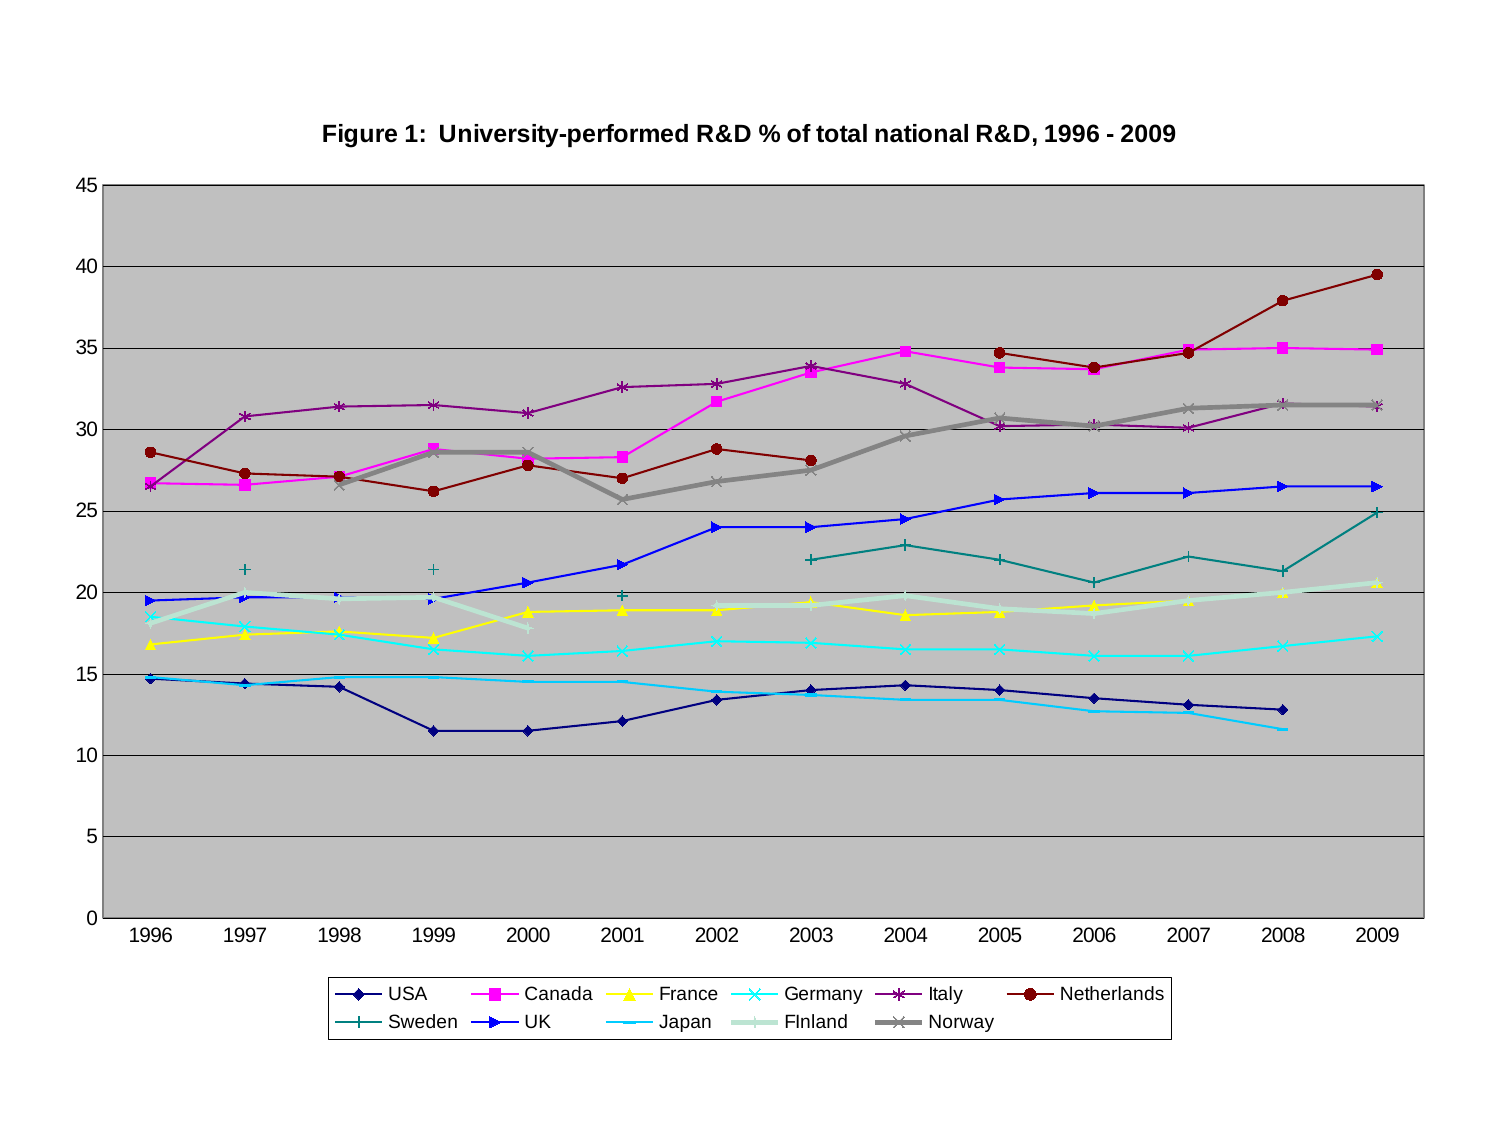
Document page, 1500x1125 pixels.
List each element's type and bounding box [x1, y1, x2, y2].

chart [47, 85, 1453, 1040]
